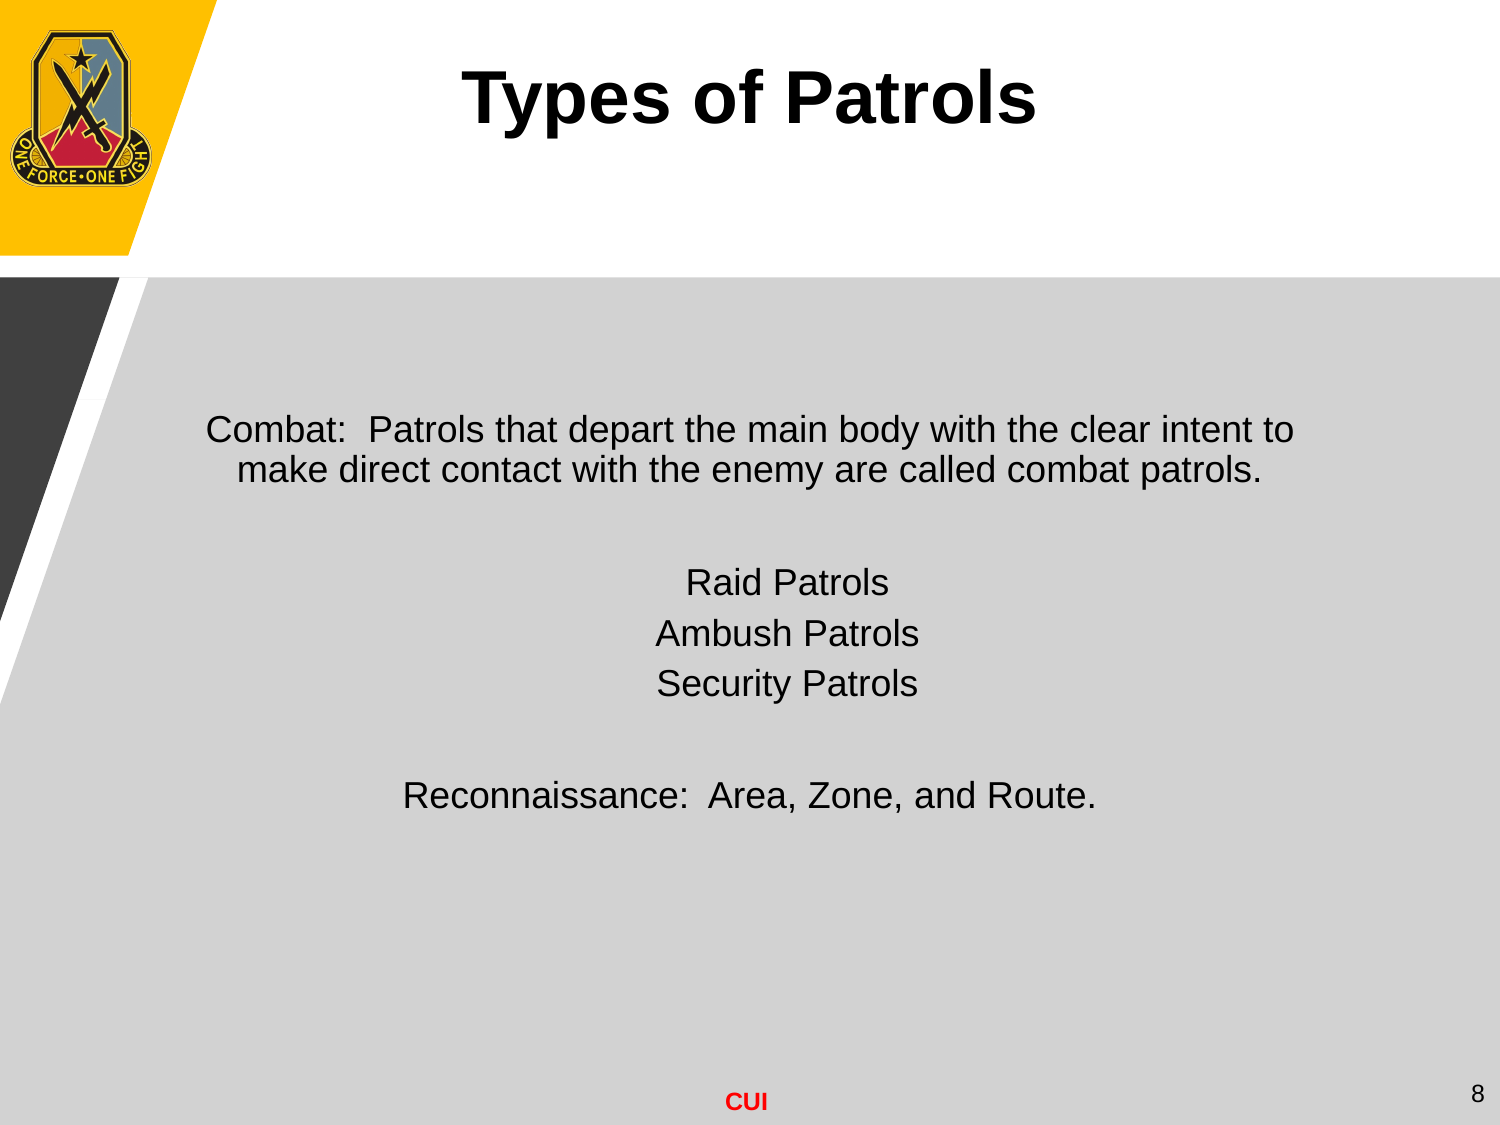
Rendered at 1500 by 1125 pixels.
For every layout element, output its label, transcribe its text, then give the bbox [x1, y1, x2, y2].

picture [10, 145, 152, 187]
slide_number 8 [1162, 1062, 1500, 1123]
text_box Types of Patrols [0, 55, 1500, 145]
picture [10, 30, 152, 55]
text_box Combat: Patrols that depart the main body with the clear intent to make direct contact with the enemy are called combat patrols. Raid Patrols Ambush Patrols Security Patrols Reconnaissance: Area, Zone, and Route. [187, 404, 1313, 896]
